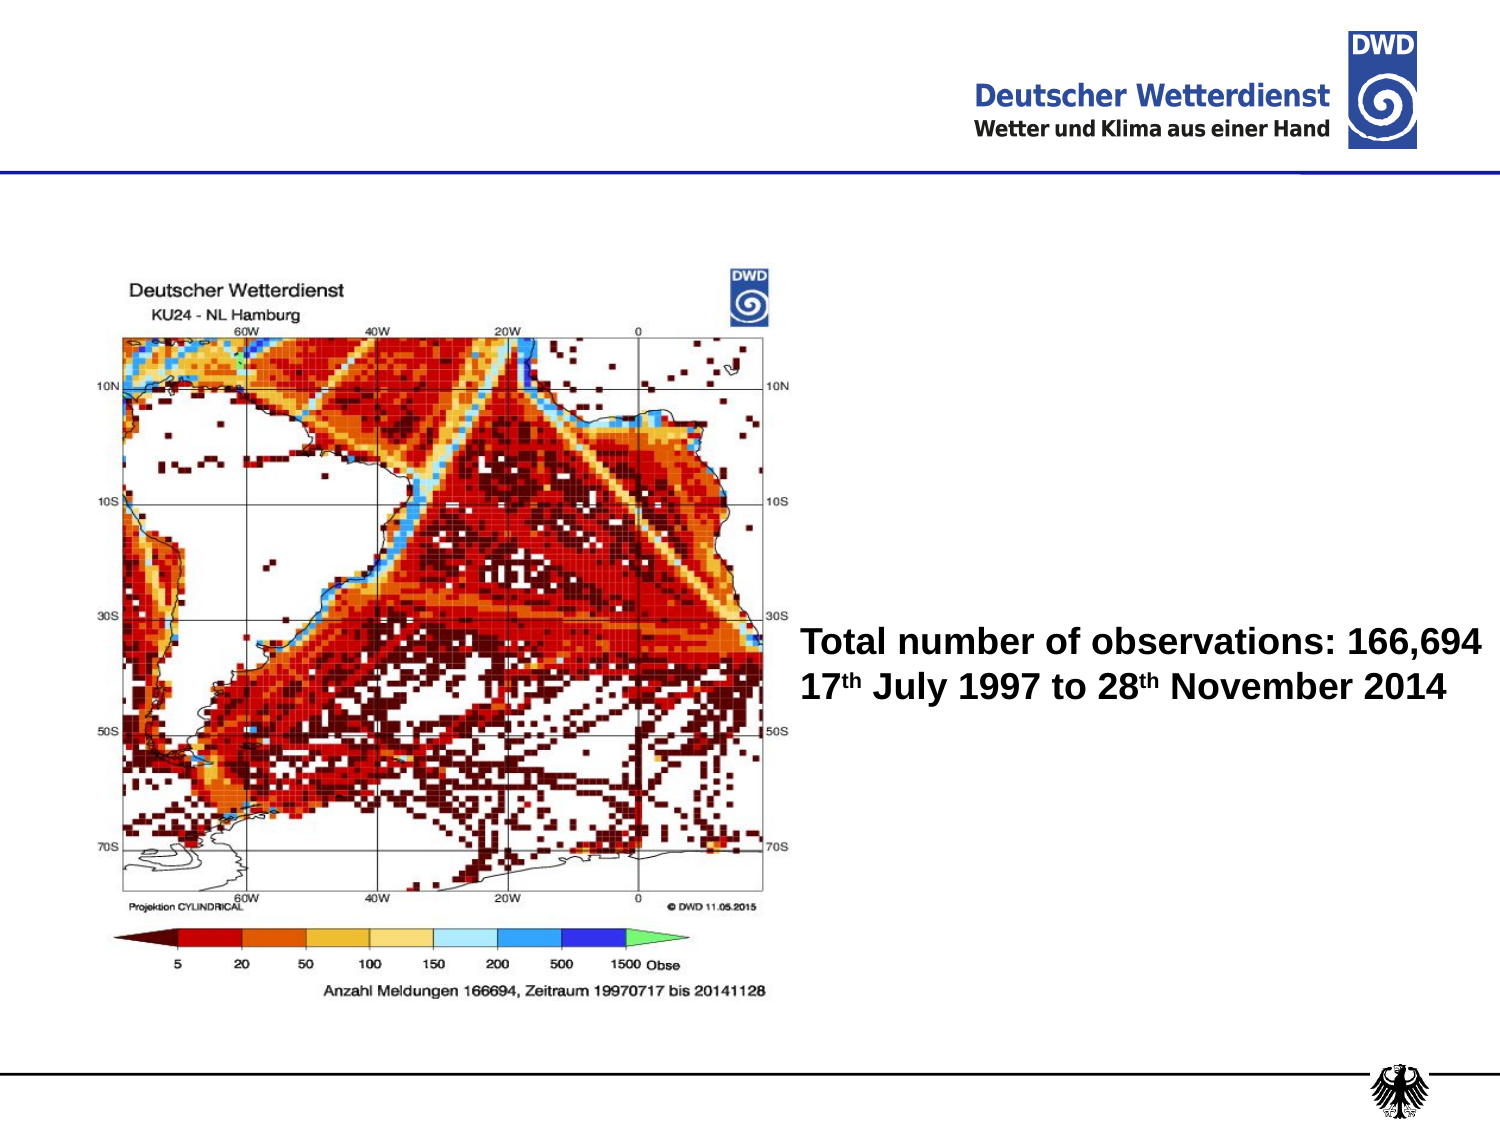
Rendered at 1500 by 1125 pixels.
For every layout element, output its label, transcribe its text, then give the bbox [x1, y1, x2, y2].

picture [974, 31, 1417, 149]
picture [1370, 1064, 1429, 1119]
text_box Total number of observations: 166,694 17th July 1997 to 28th November 2014 [802, 609, 1500, 715]
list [88, 262, 798, 1006]
